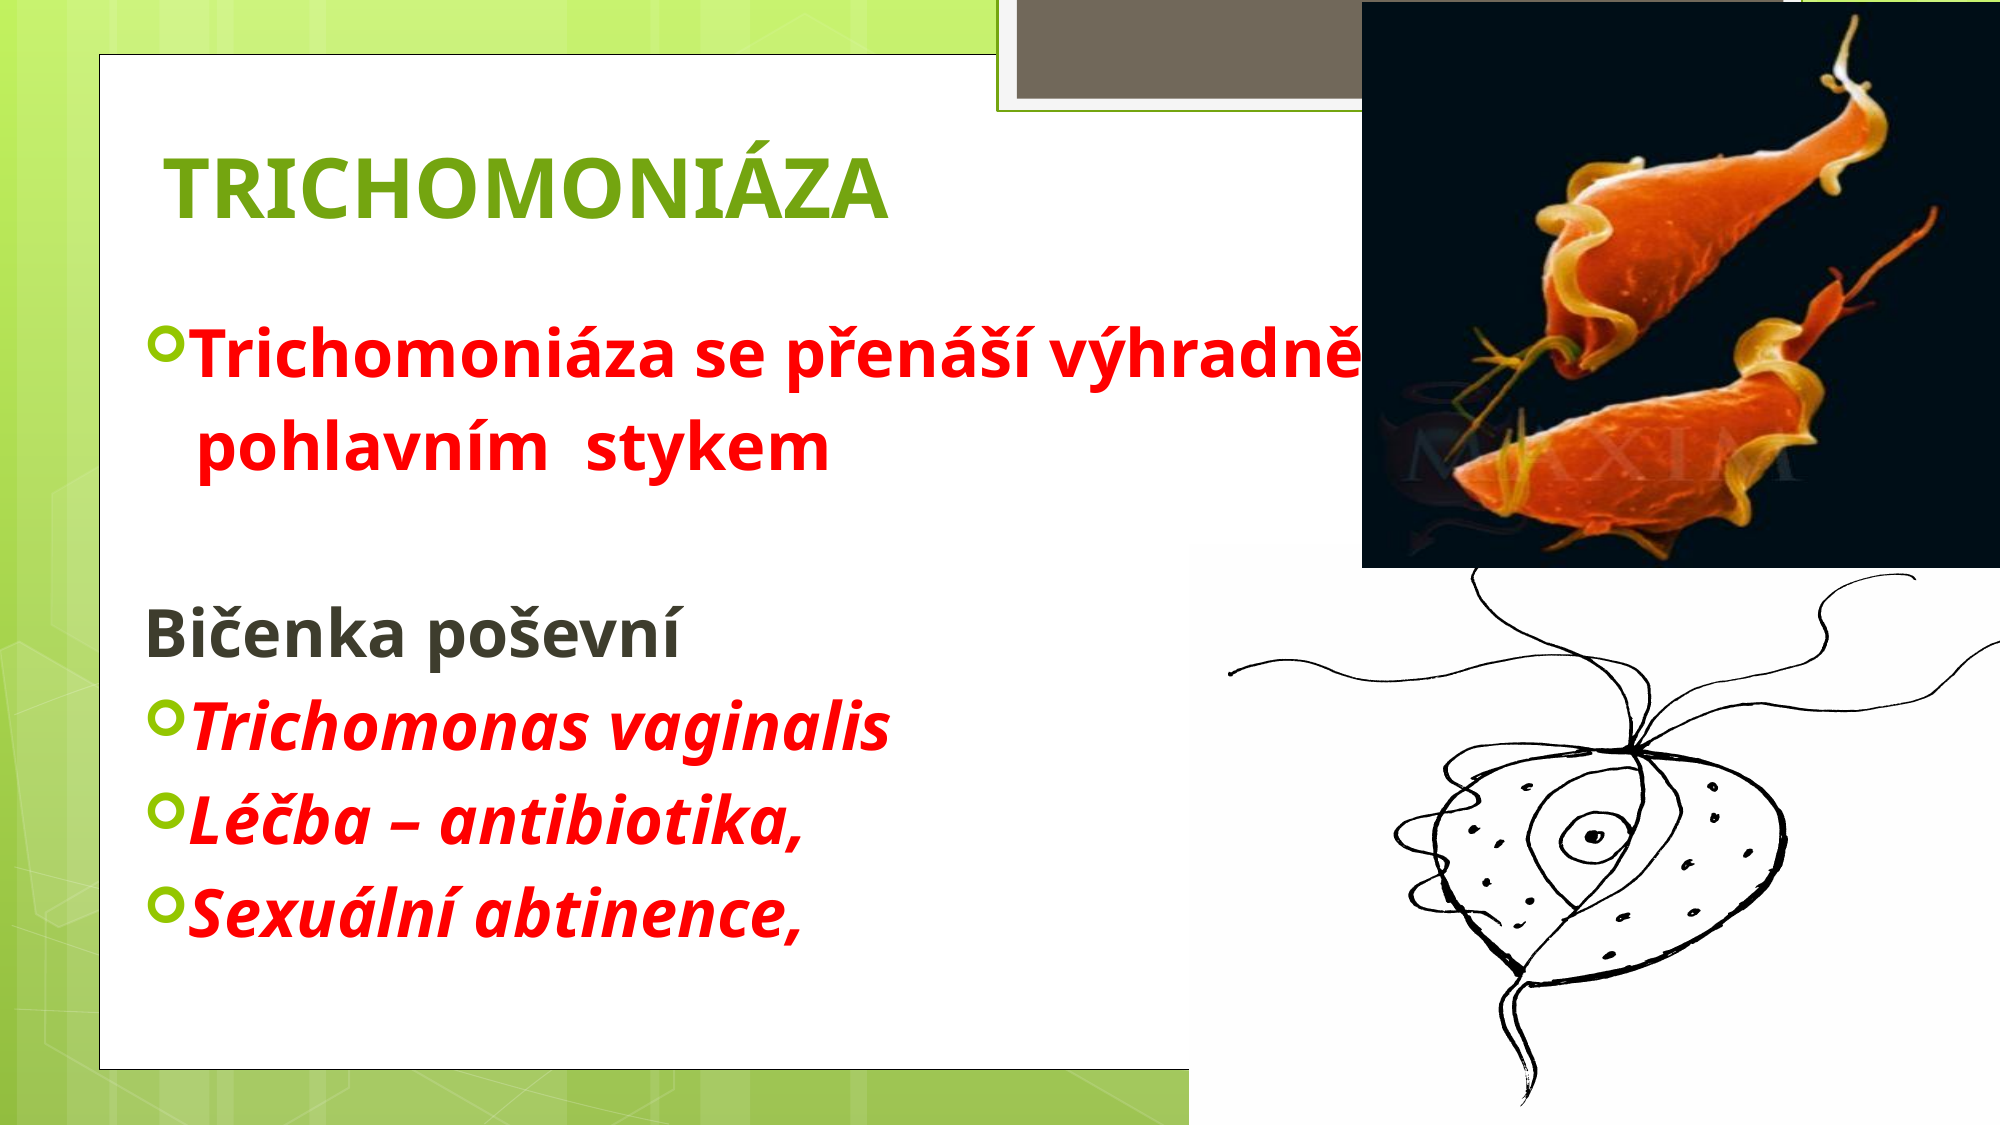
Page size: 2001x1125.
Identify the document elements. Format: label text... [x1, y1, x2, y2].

picture [1189, 2, 2000, 1125]
title TRICHOMONIÁZA [147, 82, 1356, 243]
list Trichomoniáza se přenáší výhradně pohlavním stykem Bičenka poševní Trichomonas vaginalis Léčba – antibiotika, Sexuální abtinence, [117, 302, 1356, 1066]
